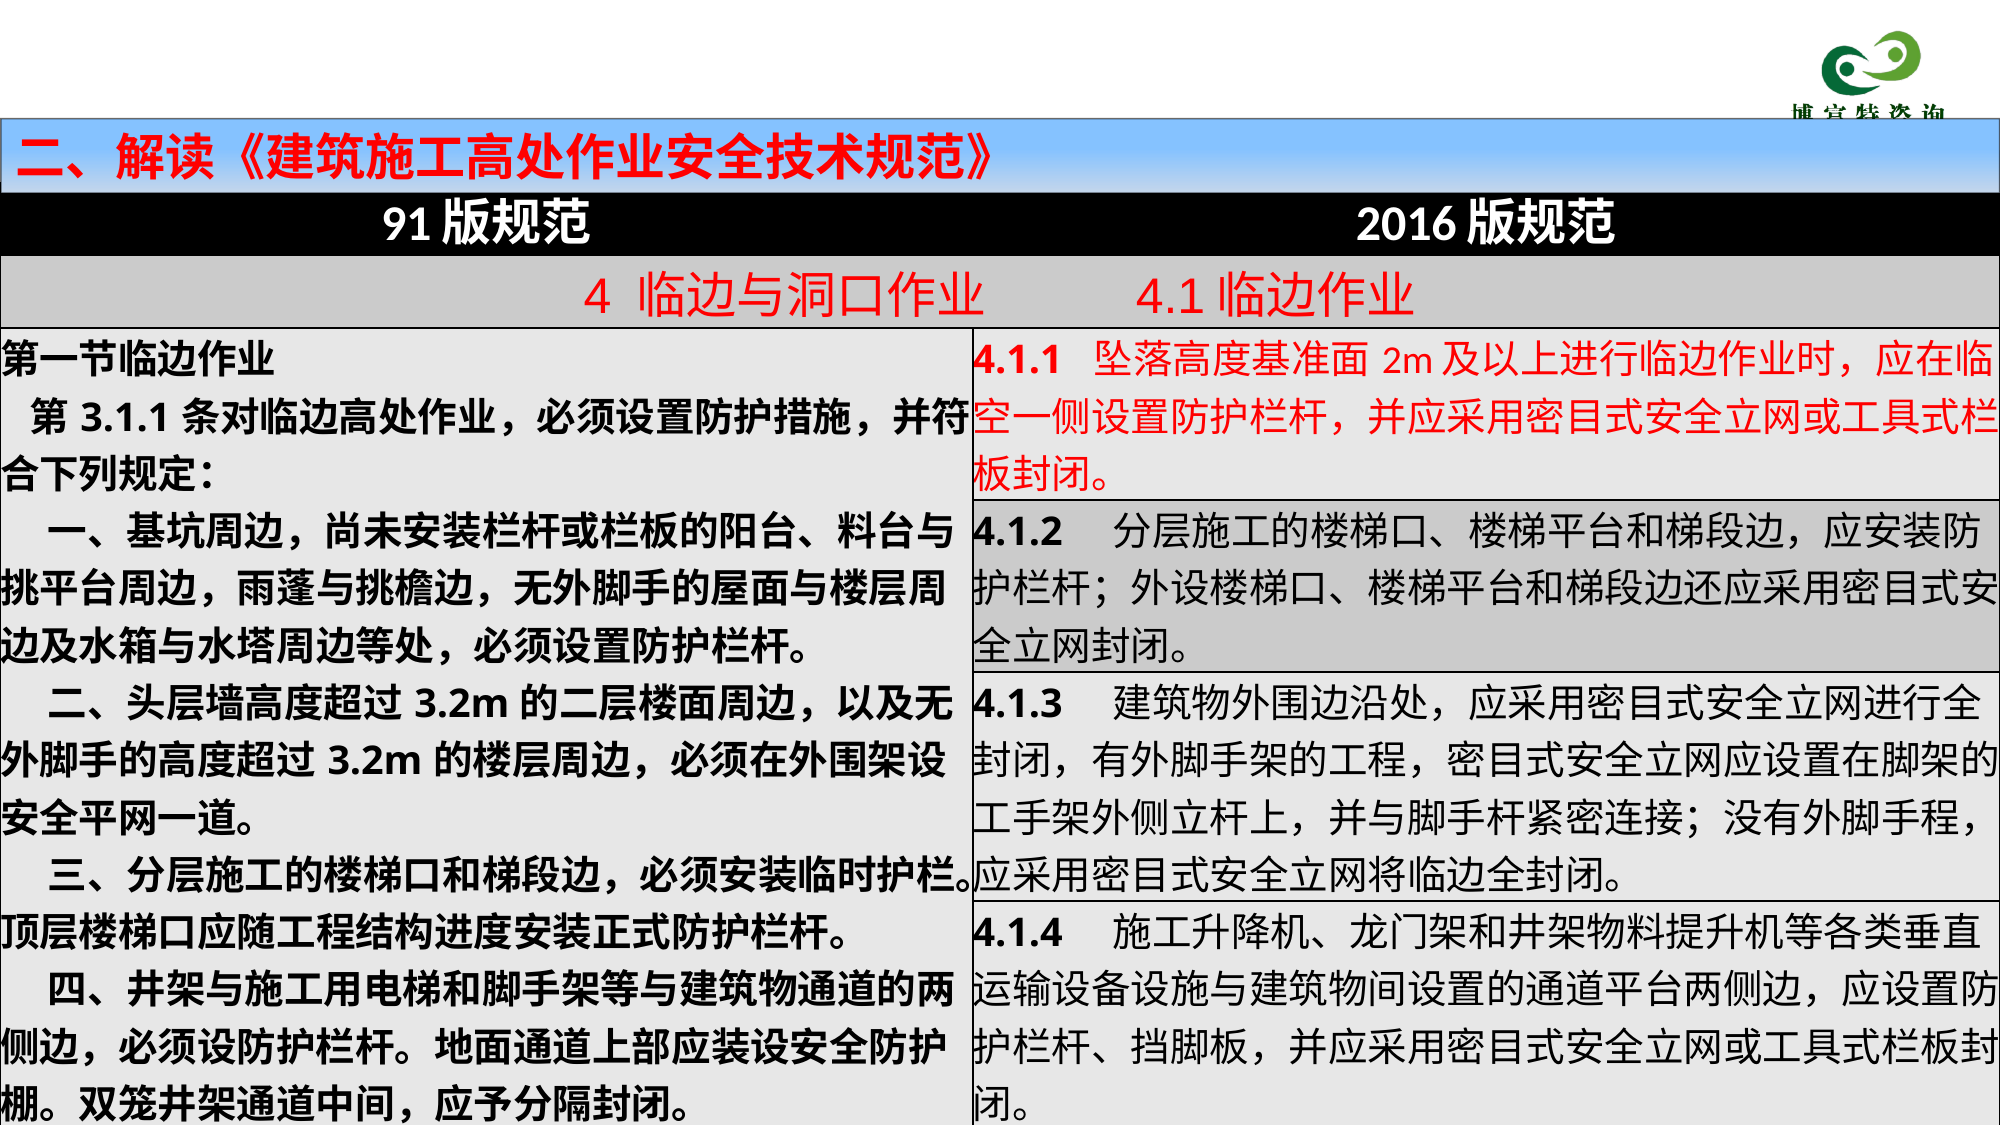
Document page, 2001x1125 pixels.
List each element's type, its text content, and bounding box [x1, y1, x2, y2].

table_cell 第一节临边作业 第3.1.1条对临边高处作业，必须设置防护措施，并符合下列规定： 一、基坑周边，尚未安装栏杆或栏板的阳台、料台与挑平台周边，雨蓬与挑檐边，无外脚手的屋面与楼层周边及水箱与水塔周边等处，必须设置防护栏杆。 二、头层墙高度超过3.2m的二层楼面周边，以及无外脚手的高度超过3.2m的楼层周边，必须在外围架设安全平网一道。 三、分层施工的楼梯口和梯段边，必须安装临时护栏。顶层楼梯口应随工程结构进度安装正式防护栏杆。 四、井架与施工用电梯和脚手架等与建筑物通道的两侧边，必须设防护栏杆。地面通道上部应装设安全防护棚。双笼井架通道中间，应予分隔封闭。 五、各种垂直运输接料平台，除两侧设防护栏杆外 ，平台口还应设置安全门或活动防护栏杆。 [1, 329, 972, 1125]
table_cell 4.1.2 分层施工的楼梯口、楼梯平台和梯段边，应安装防护栏杆；外设楼梯口、楼梯平台和梯段边还应采用密目式安全立网封闭。 [974, 501, 1999, 671]
table_cell 4 临边与洞口作业 4.1临边作业 [1, 256, 1999, 327]
text_box 二、解读《建筑施工高处作业安全技术规范》 [0, 118, 2000, 194]
picture [1772, 30, 1969, 118]
table_header 2016版规范 [974, 194, 1999, 255]
table_cell 4.1.4 施工升降机、龙门架和井架物料提升机等各类垂直运输设备设施与建筑物间设置的通道平台两侧边，应设置防护栏杆、挡脚板，并应采用密目式安全立网或工具式栏板封闭。 [974, 902, 1999, 1125]
table_cell 4.1.3 建筑物外围边沿处，应采用密目式安全立网进行全封闭，有外脚手架的工程，密目式安全立网应设置在脚架的工手架外侧立杆上，并与脚手杆紧密连接；没有外脚手程，应采用密目式安全立网将临边全封闭。 [974, 673, 1999, 900]
table_cell 4.1.1 坠落高度基准面2m及以上进行临边作业时，应在临空一侧设置防护栏杆，并应采用密目式安全立网或工具式栏板封闭。 [974, 329, 1999, 499]
table_header 91版规范 [1, 194, 972, 255]
